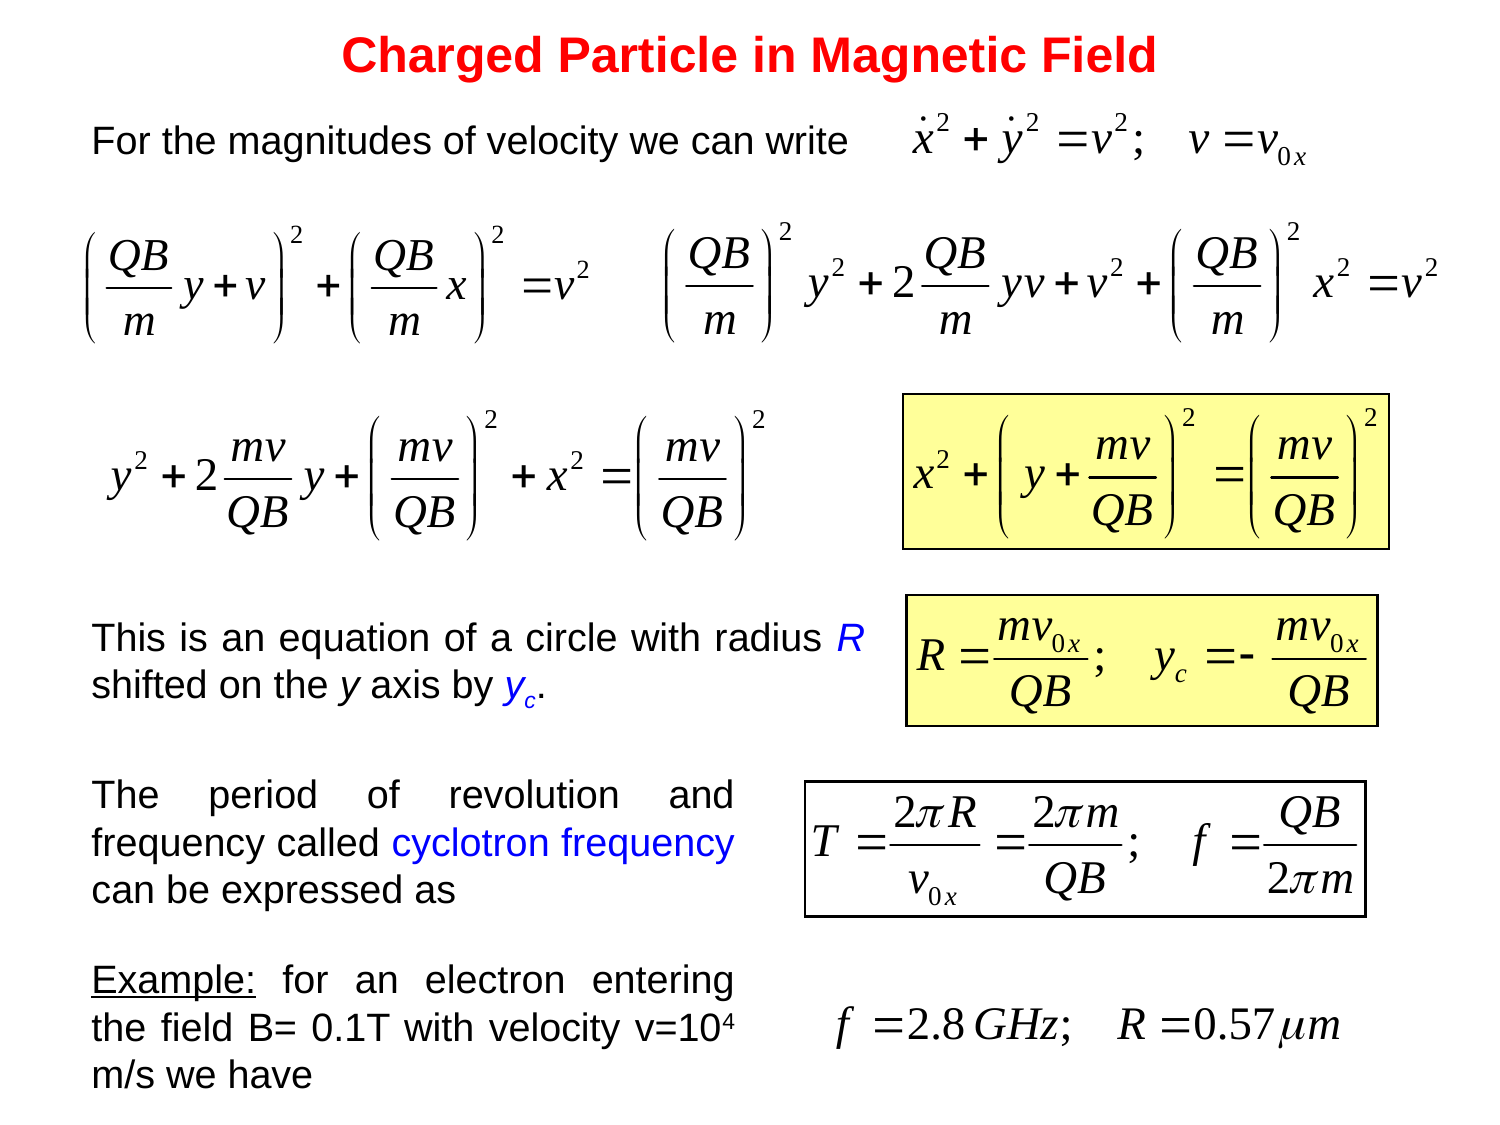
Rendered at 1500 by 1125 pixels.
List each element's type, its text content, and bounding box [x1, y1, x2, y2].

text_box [655, 207, 1448, 353]
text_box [76, 211, 597, 353]
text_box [806, 782, 1365, 916]
text_box Example: for an electron entering the field B= 0.1T with velocity v=104 m/s we have [76, 946, 750, 1104]
text_box For the magnitudes of velocity we can write [76, 107, 880, 170]
text_box The period of revolution and frequency called cyclotron frequency can be expressed as [76, 761, 750, 919]
text_box This is an equation of a circle with radius R shifted on the y axis by yc. [76, 604, 880, 721]
text_box Charged Particle in Magnetic Field [112, 0, 1388, 114]
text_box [903, 395, 1389, 548]
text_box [819, 996, 1351, 1059]
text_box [98, 396, 774, 550]
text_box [903, 101, 1314, 177]
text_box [907, 596, 1377, 726]
